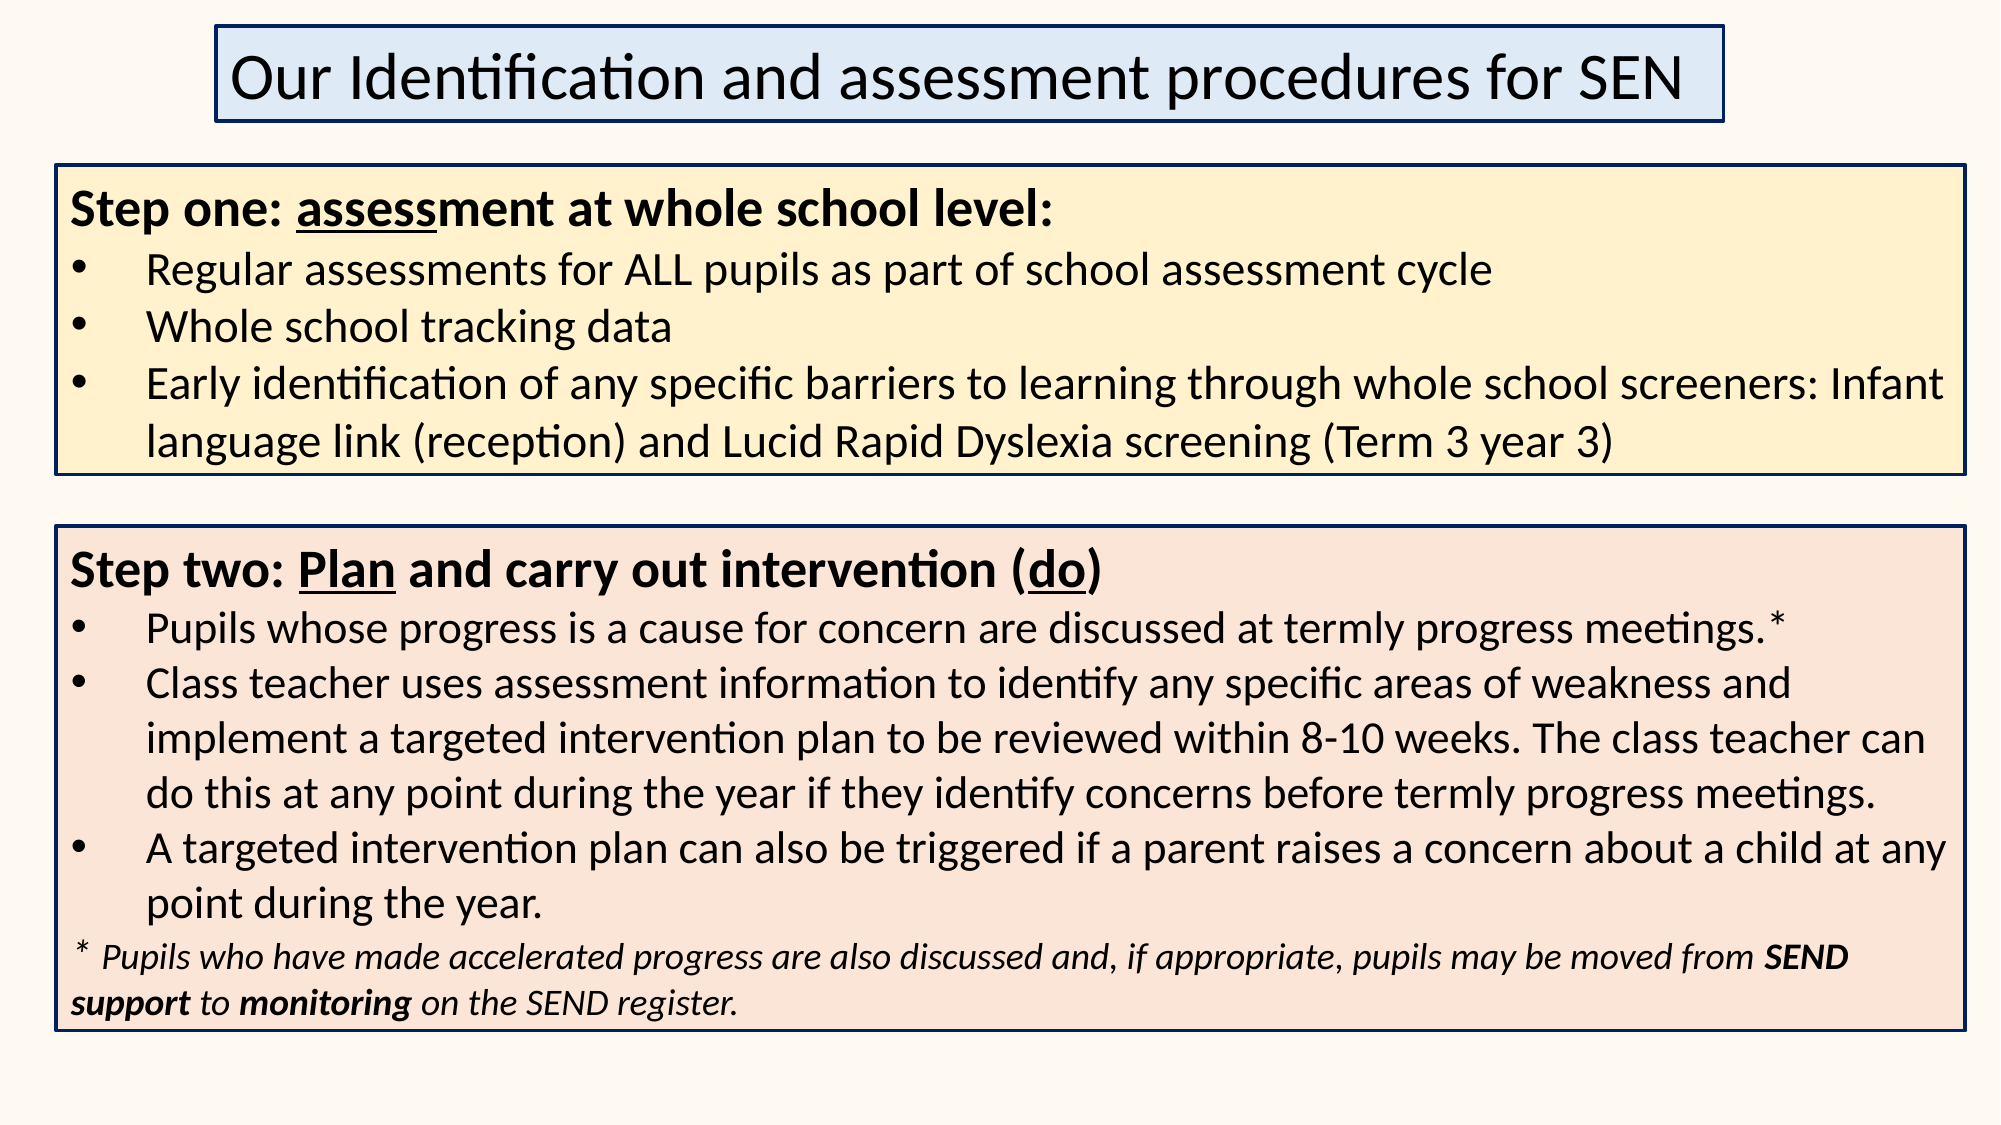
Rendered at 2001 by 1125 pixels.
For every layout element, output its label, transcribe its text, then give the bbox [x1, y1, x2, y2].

text_box Step one: assessment at whole school level: Regular assessments for ALL pupils as part of school assessment cycle Whole school tracking data Early identification of any specific barriers to learning through whole school screeners: Infant language link (reception) and Lucid Rapid Dyslexia screening (Term 3 year 3) [55, 164, 1966, 475]
text_box Step two: Plan and carry out intervention (do) Pupils whose progress is a cause for concern are discussed at termly progress meetings.* Class teacher uses assessment information to identify any specific areas of weakness and implement a targeted intervention plan to be reviewed within 8-10 weeks. The class teacher can do this at any point during the year if they identify concerns before termly progress meetings. A targeted intervention plan can also be triggered if a parent raises a concern about a child at any point during the year. * Pupils who have made accelerated progress are also discussed and, if appropriate, pupils may be moved from SEND support to monitoring on the SEND register. [55, 525, 1966, 1031]
text_box Our Identification and assessment procedures for SEN [216, 26, 1724, 121]
